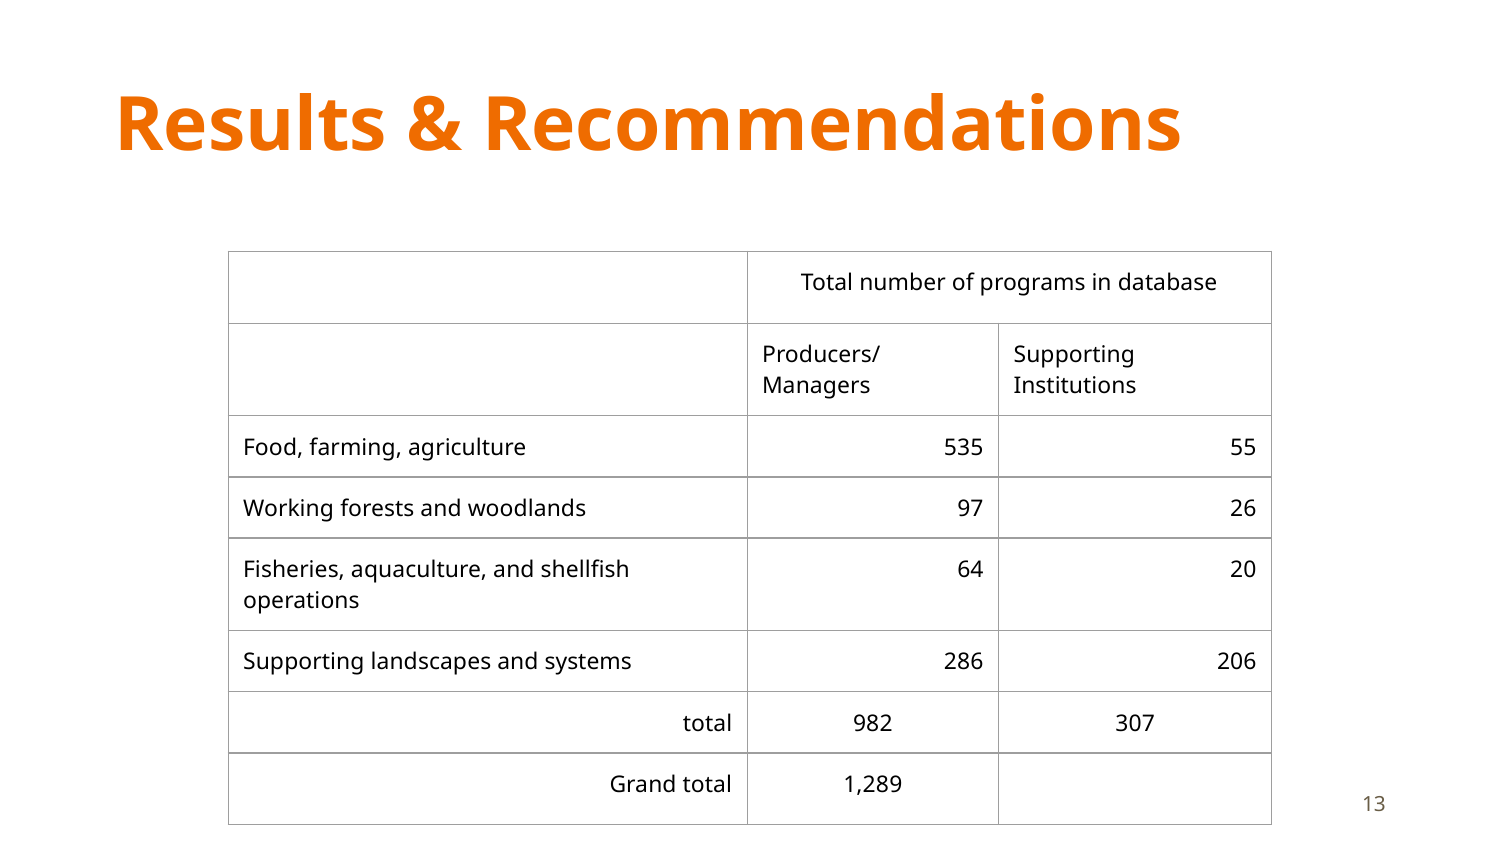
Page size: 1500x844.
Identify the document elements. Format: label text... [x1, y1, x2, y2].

table_cell 55 [999, 416, 1271, 476]
table_cell 982 [748, 692, 998, 752]
table_cell 307 [999, 692, 1271, 752]
table_cell Fisheries, aquaculture, and shellfish operations [229, 539, 747, 630]
table_cell [229, 324, 747, 415]
table_cell 26 [999, 478, 1271, 537]
table_cell total [229, 692, 747, 752]
table_cell 20 [999, 539, 1271, 630]
table_cell 535 [748, 416, 998, 476]
table_cell Supporting Institutions [999, 324, 1271, 415]
table_cell 1,289 [748, 754, 998, 824]
table_cell 64 [748, 539, 998, 630]
table_cell [999, 754, 1271, 824]
table_cell 286 [748, 631, 998, 691]
table_cell Working forests and woodlands [229, 478, 747, 537]
table_cell 97 [748, 478, 998, 537]
table_cell Grand total [229, 754, 747, 824]
title Results & Recommendations [103, 44, 1397, 208]
table_header [229, 252, 747, 323]
table_cell Producers/Managers [748, 324, 998, 415]
table_cell Food, farming, agriculture [229, 416, 747, 476]
table_cell 206 [999, 631, 1271, 691]
table_header Total number of programs in database [748, 252, 1271, 323]
slide_number ‹#› [1059, 782, 1397, 827]
table_cell Supporting landscapes and systems [229, 631, 747, 691]
